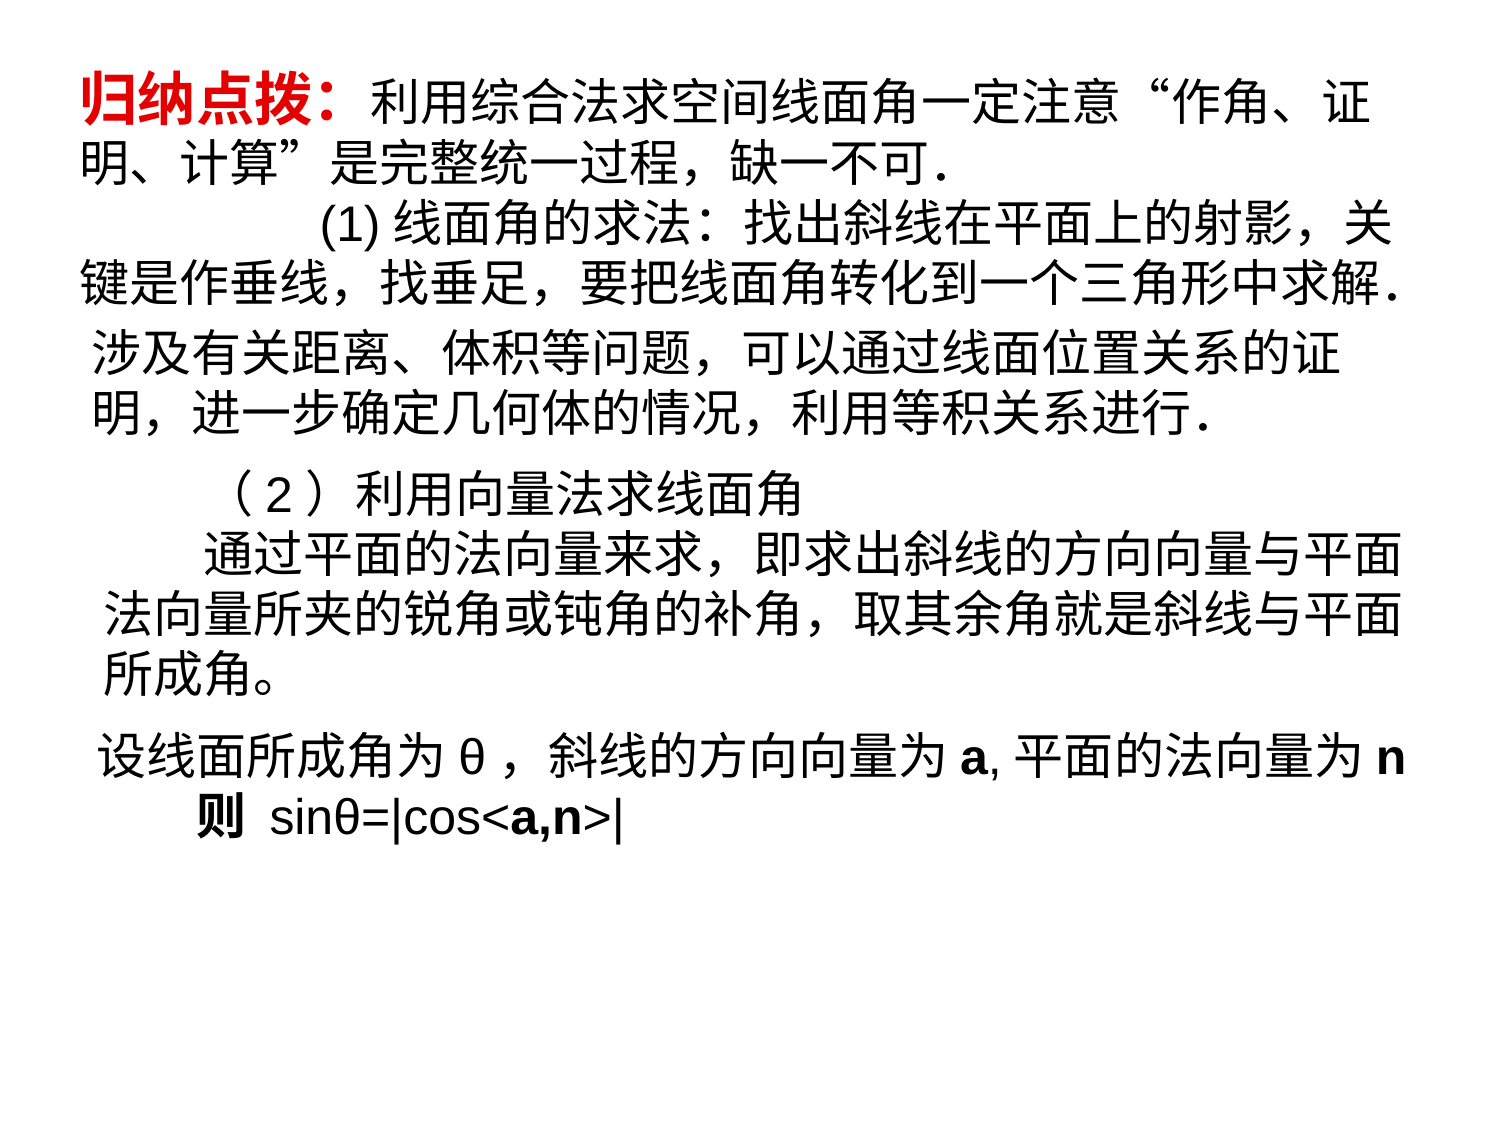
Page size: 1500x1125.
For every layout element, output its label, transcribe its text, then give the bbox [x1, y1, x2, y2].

text_box （2）利用向量法求线面角 通过平面的法向量来求，即求出斜线的方向向量与平面法向量所夹的锐角或钝角的补角，取其余角就是斜线与平面所成角。 [88, 455, 1420, 710]
text_box 归纳点拨：利用综合法求空间线面角一定注意“作角、证明、计算”是完整统一过程，缺一不可． (1)线面角的求法：找出斜线在平面上的射影，关键是作垂线，找垂足，要把线面角转化到一个三角形中求解． [64, 54, 1452, 320]
text_box 涉及有关距离、体积等问题，可以通过线面位置关系的证明，进一步确定几何体的情况，利用等积关系进行． [76, 314, 1388, 450]
text_box 设线面所成角为θ，斜线的方向向量为a,平面的法向量为n 则 sinθ=|cos<a,n>| [81, 717, 1496, 852]
